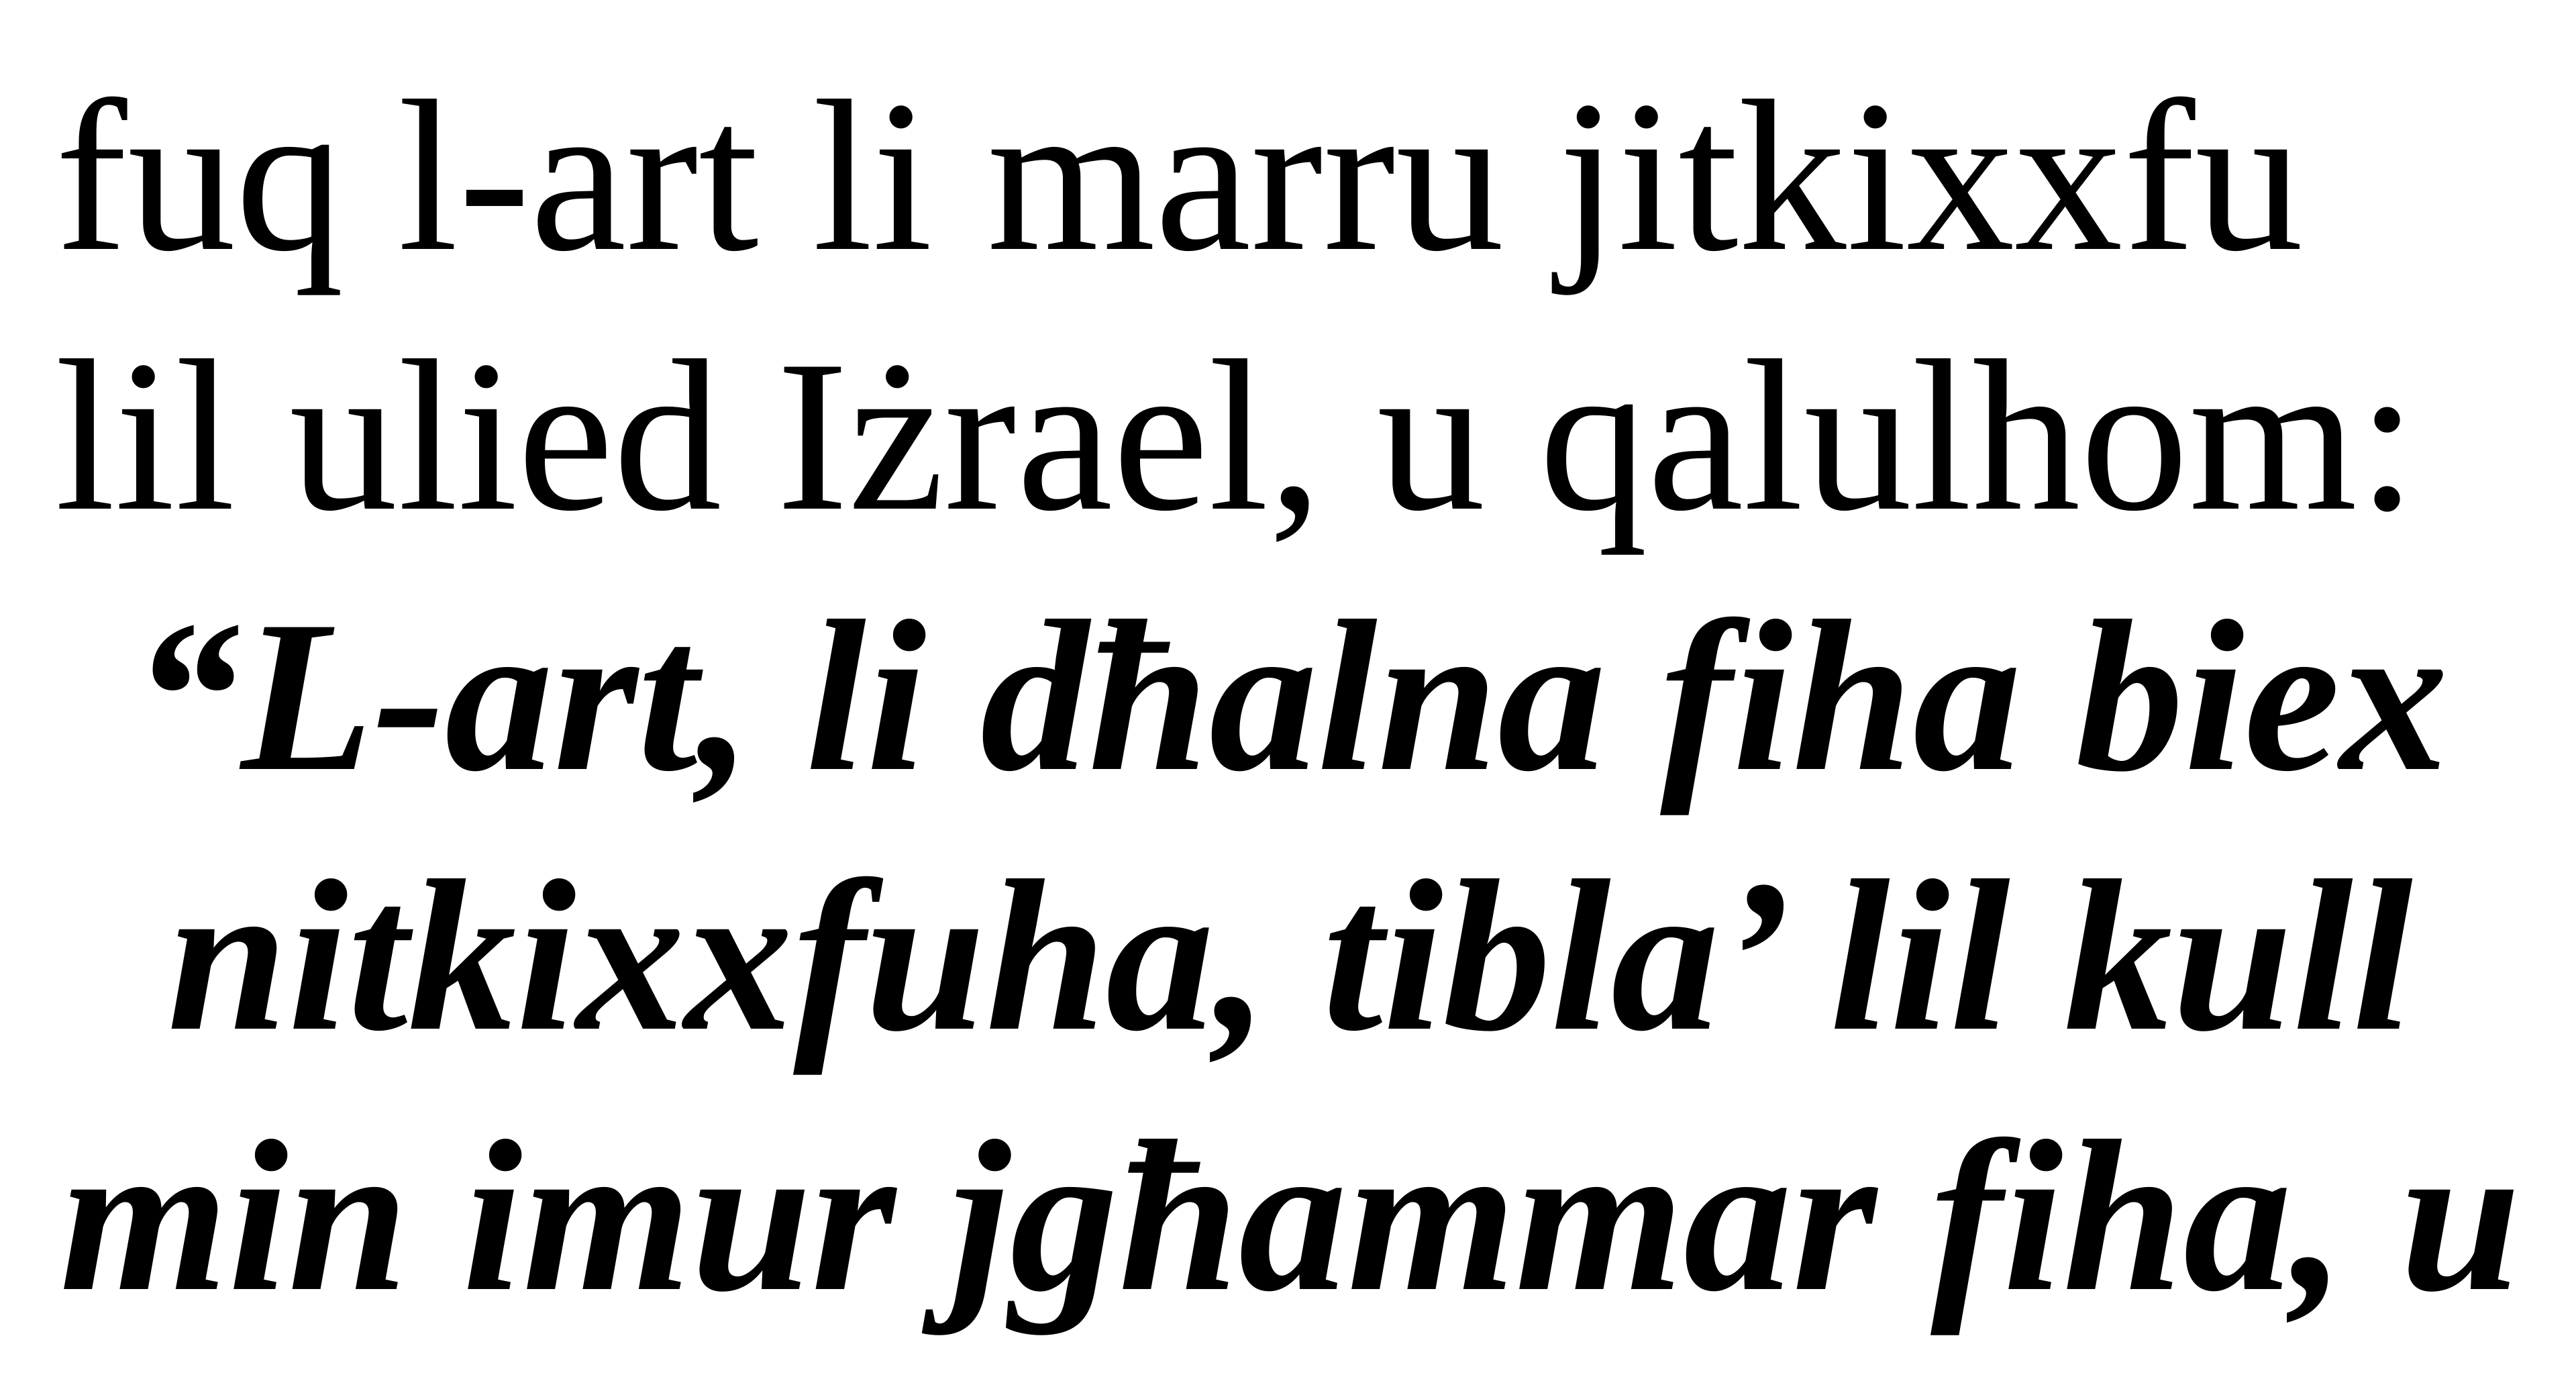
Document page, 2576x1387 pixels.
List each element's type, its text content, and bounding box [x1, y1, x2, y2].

text_box fuq l-art li marru jitkixxfu lil ulied Iżrael, u qalulhom: “L-art, li dħalna fiha biex nitkixxfuha, tibla’ lil kull min imur jgħammar fiha, u [45, 28, 2538, 1338]
